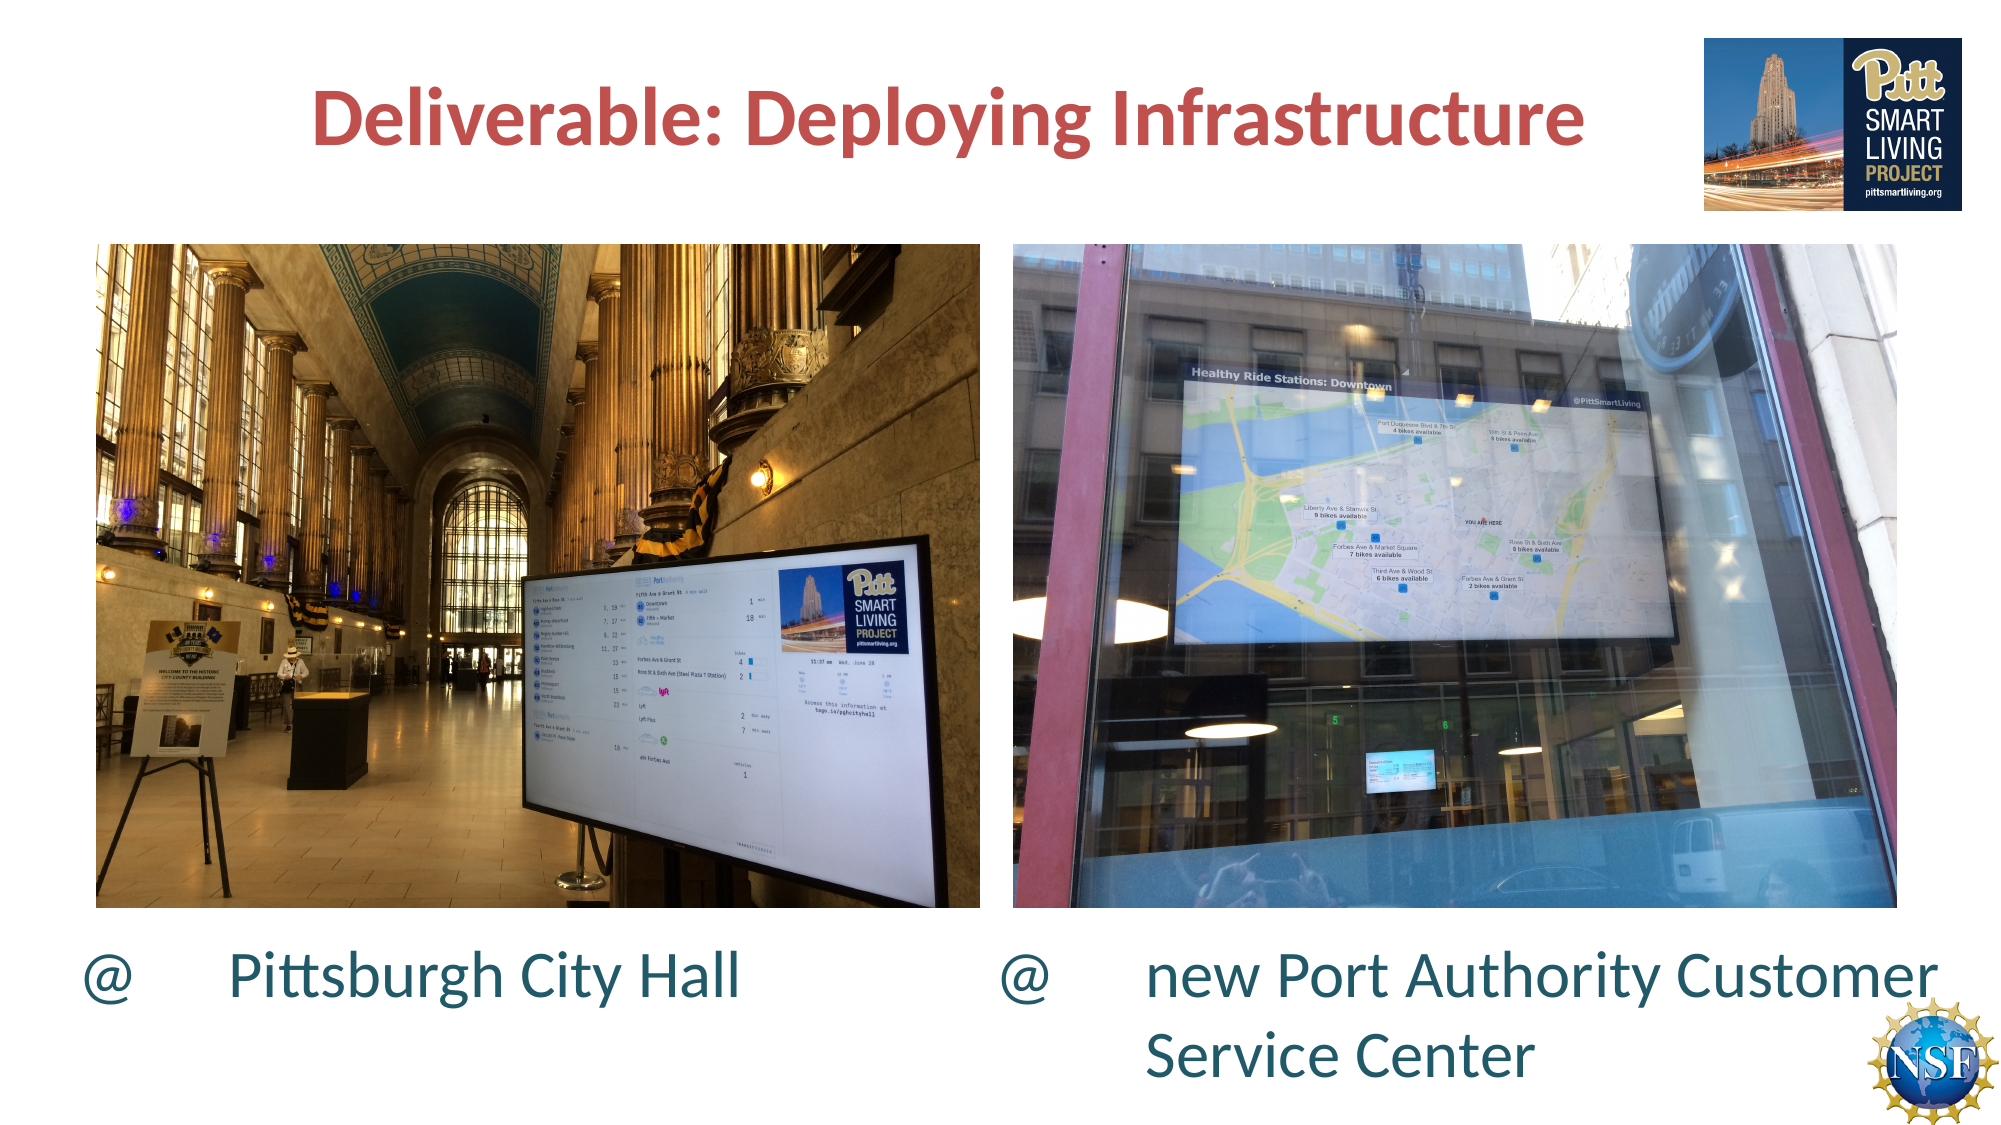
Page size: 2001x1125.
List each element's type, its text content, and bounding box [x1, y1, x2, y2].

picture [1704, 38, 1963, 211]
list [96, 244, 980, 908]
text_box @ Pittsburgh City Hall [63, 923, 758, 1019]
text_box Deliverable: Deploying Infrastructure [171, 49, 1699, 175]
picture [1865, 994, 2000, 1125]
text_box @ new Port Authority Customer Service Center [980, 923, 1970, 1099]
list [1012, 244, 1897, 908]
